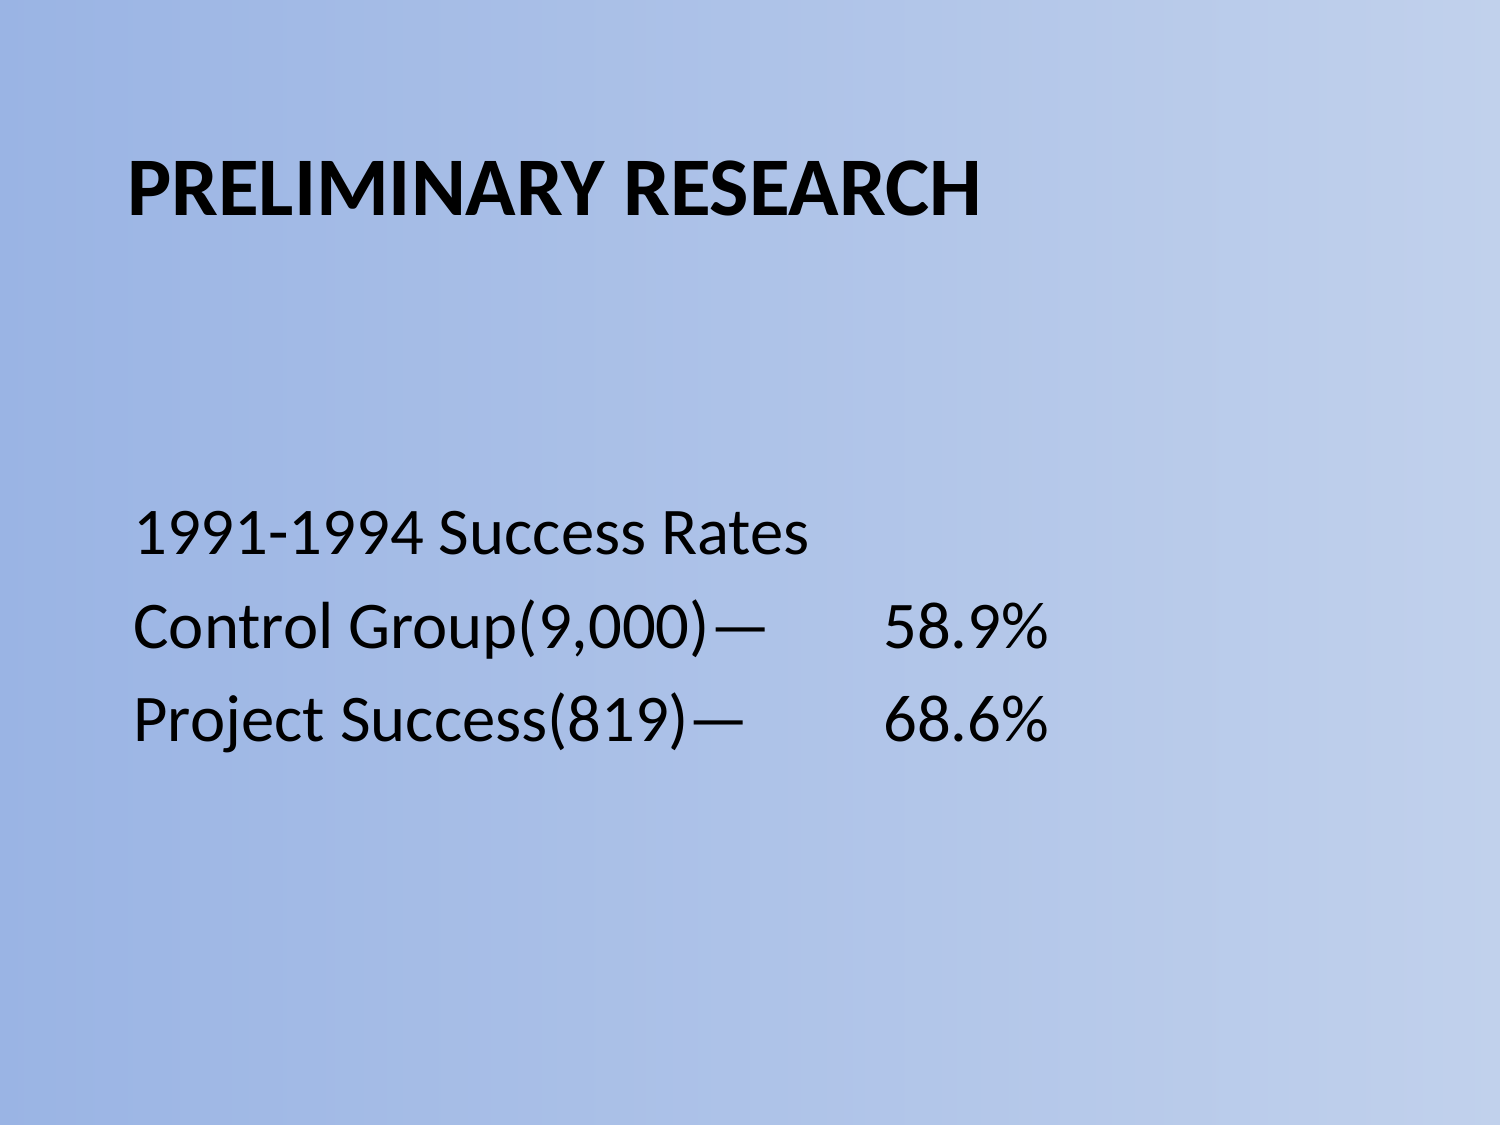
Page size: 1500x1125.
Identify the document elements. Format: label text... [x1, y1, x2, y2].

list 1991-1994 Success Rates Control Group(9,000)— 58.9% Project Success(819)— 68.6% [118, 362, 1394, 763]
title Preliminary Research [112, 125, 1388, 349]
